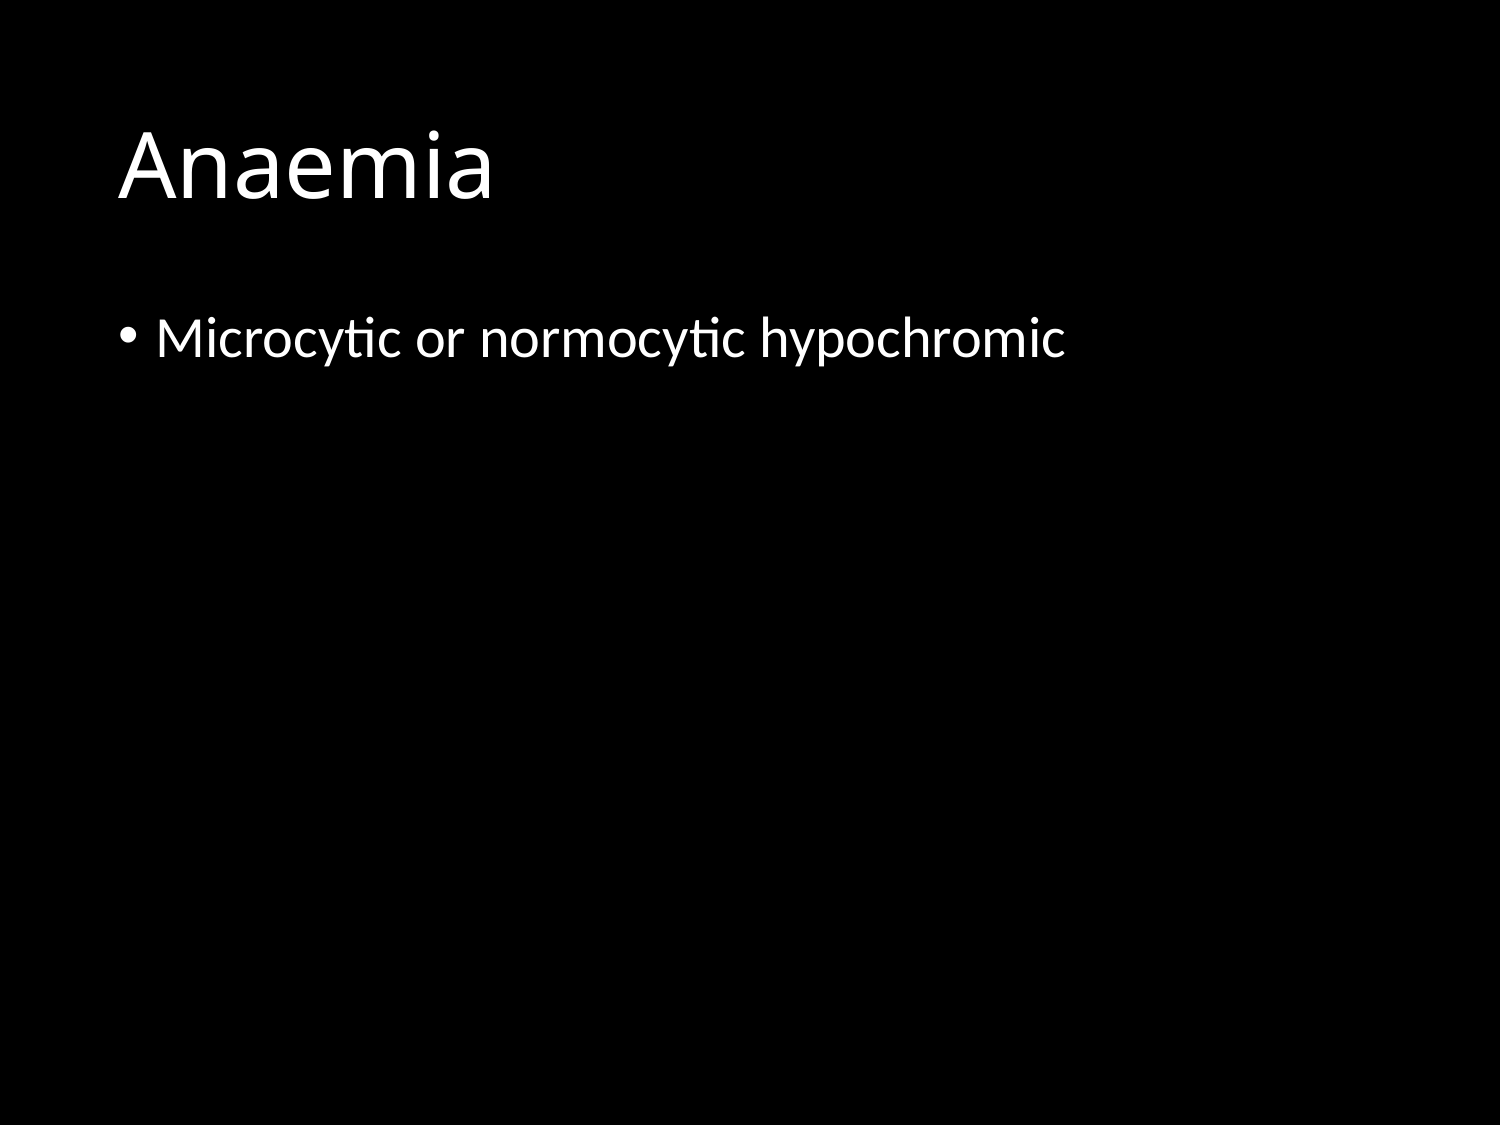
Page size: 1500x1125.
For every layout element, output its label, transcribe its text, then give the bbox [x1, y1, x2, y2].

list Microcytic or normocytic hypochromic [103, 299, 1397, 1014]
title Anaemia [103, 59, 1397, 278]
